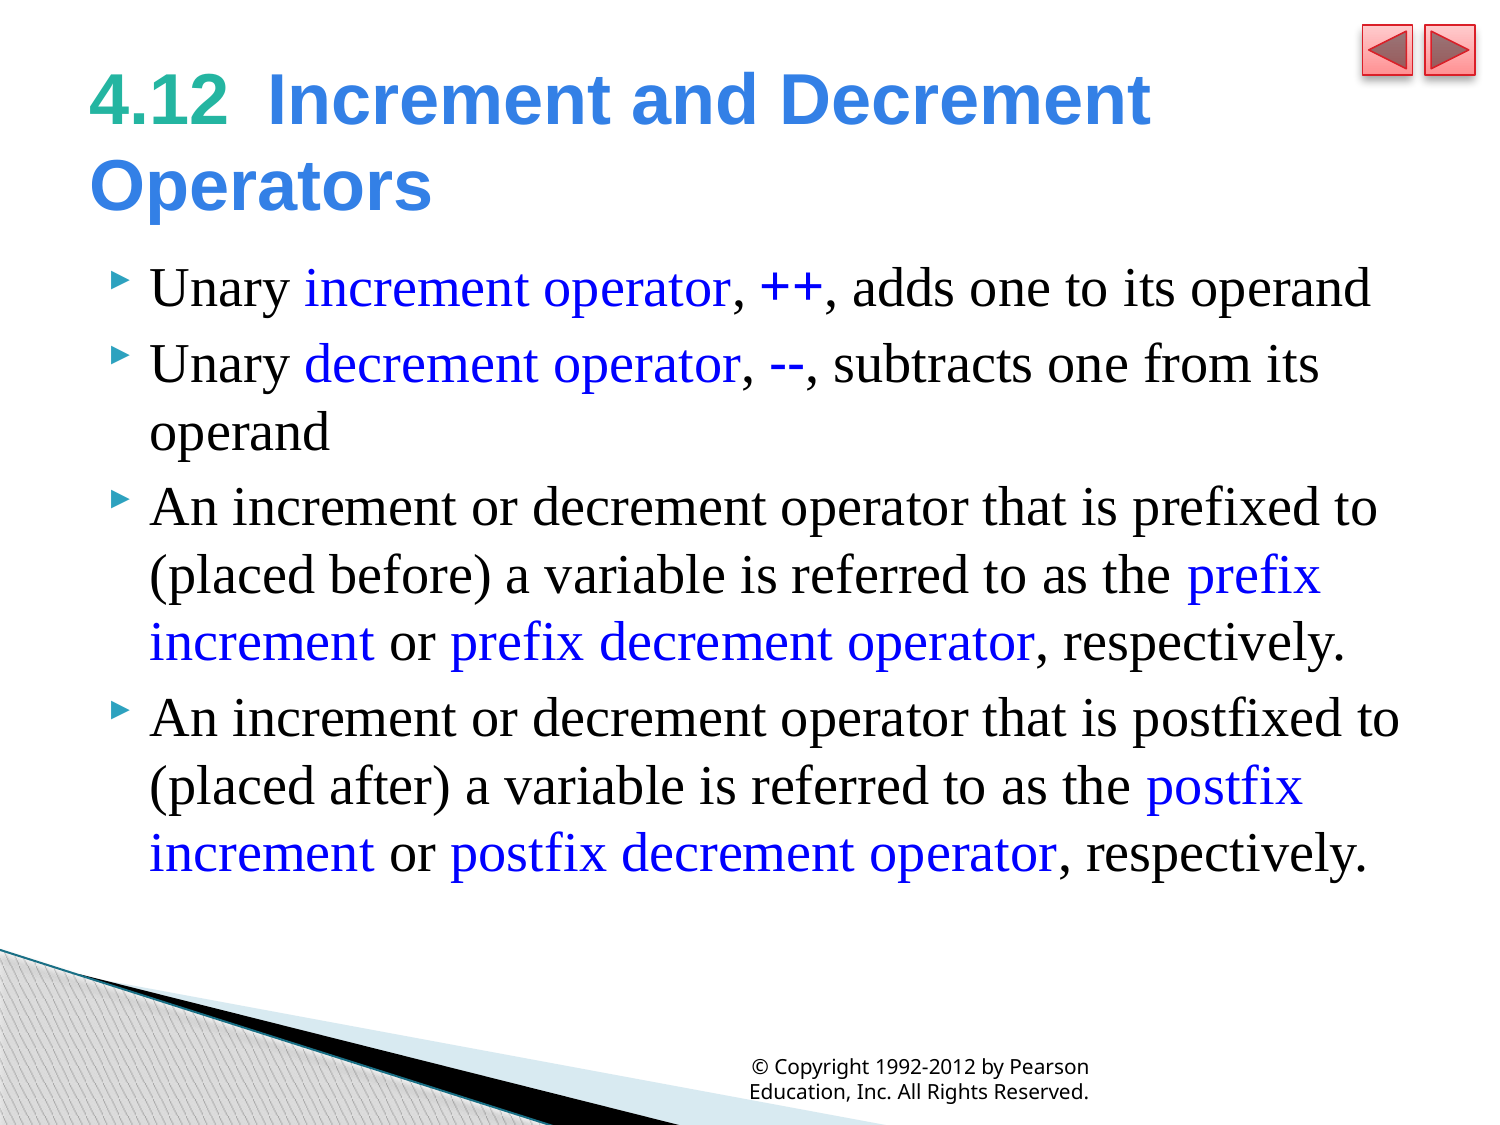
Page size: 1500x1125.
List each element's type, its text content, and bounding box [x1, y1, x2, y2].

footer © Copyright 1992-2012 by Pearson Education, Inc. All Rights Reserved. [650, 1051, 1105, 1112]
title 4.12 Increment and Decrement Operators [75, 45, 1425, 233]
list Unary increment operator, ++, adds one to its operand Unary decrement operator, --, subtracts one from its operand An increment or decrement operator that is prefixed to (placed before) a variable is referred to as the prefix increment or prefix decrement operator, respectively. An increment or decrement operator that is postfixed to (placed after) a variable is referred to as the postfix increment or postfix decrement operator, respectively. [74, 242, 1426, 986]
